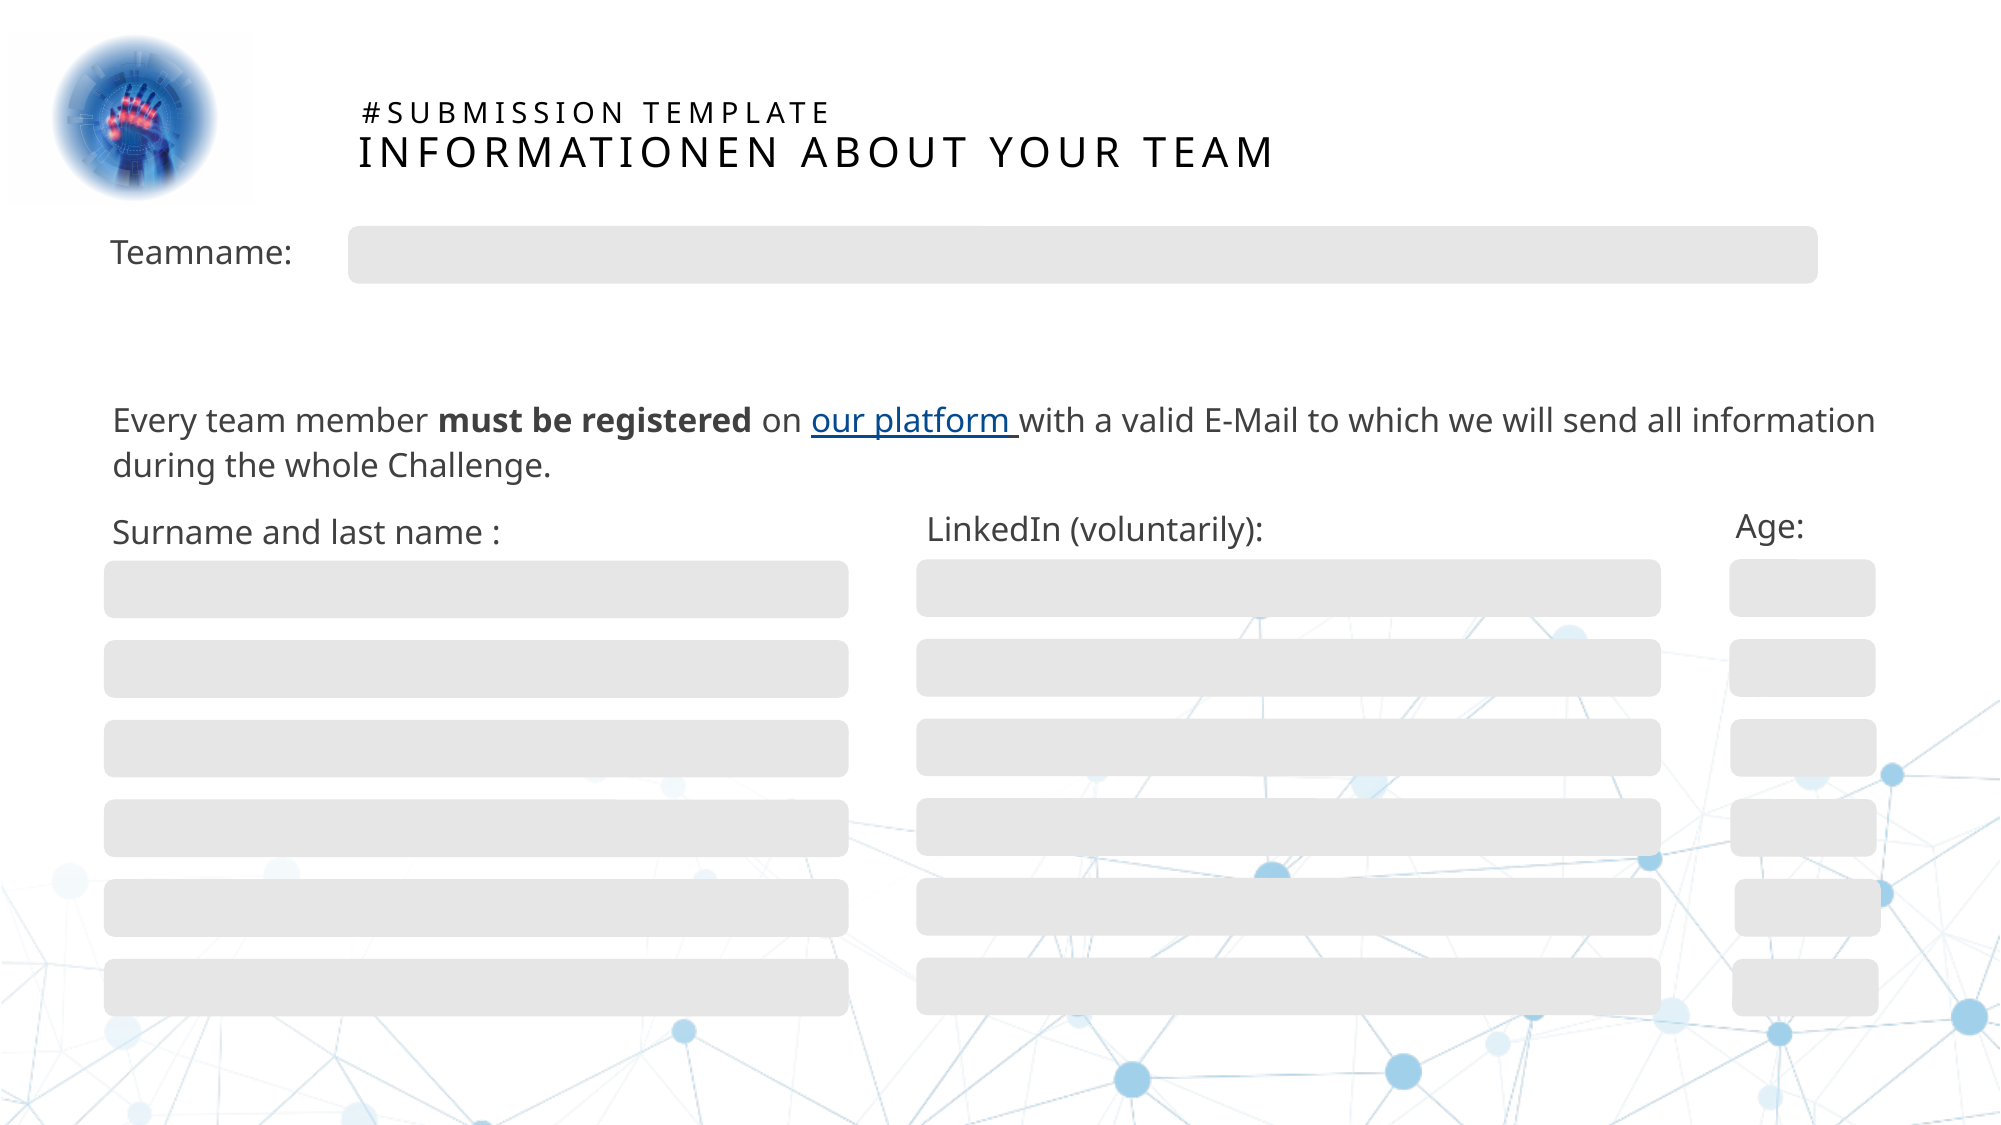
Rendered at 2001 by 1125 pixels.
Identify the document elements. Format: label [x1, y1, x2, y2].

picture [8, 31, 255, 206]
